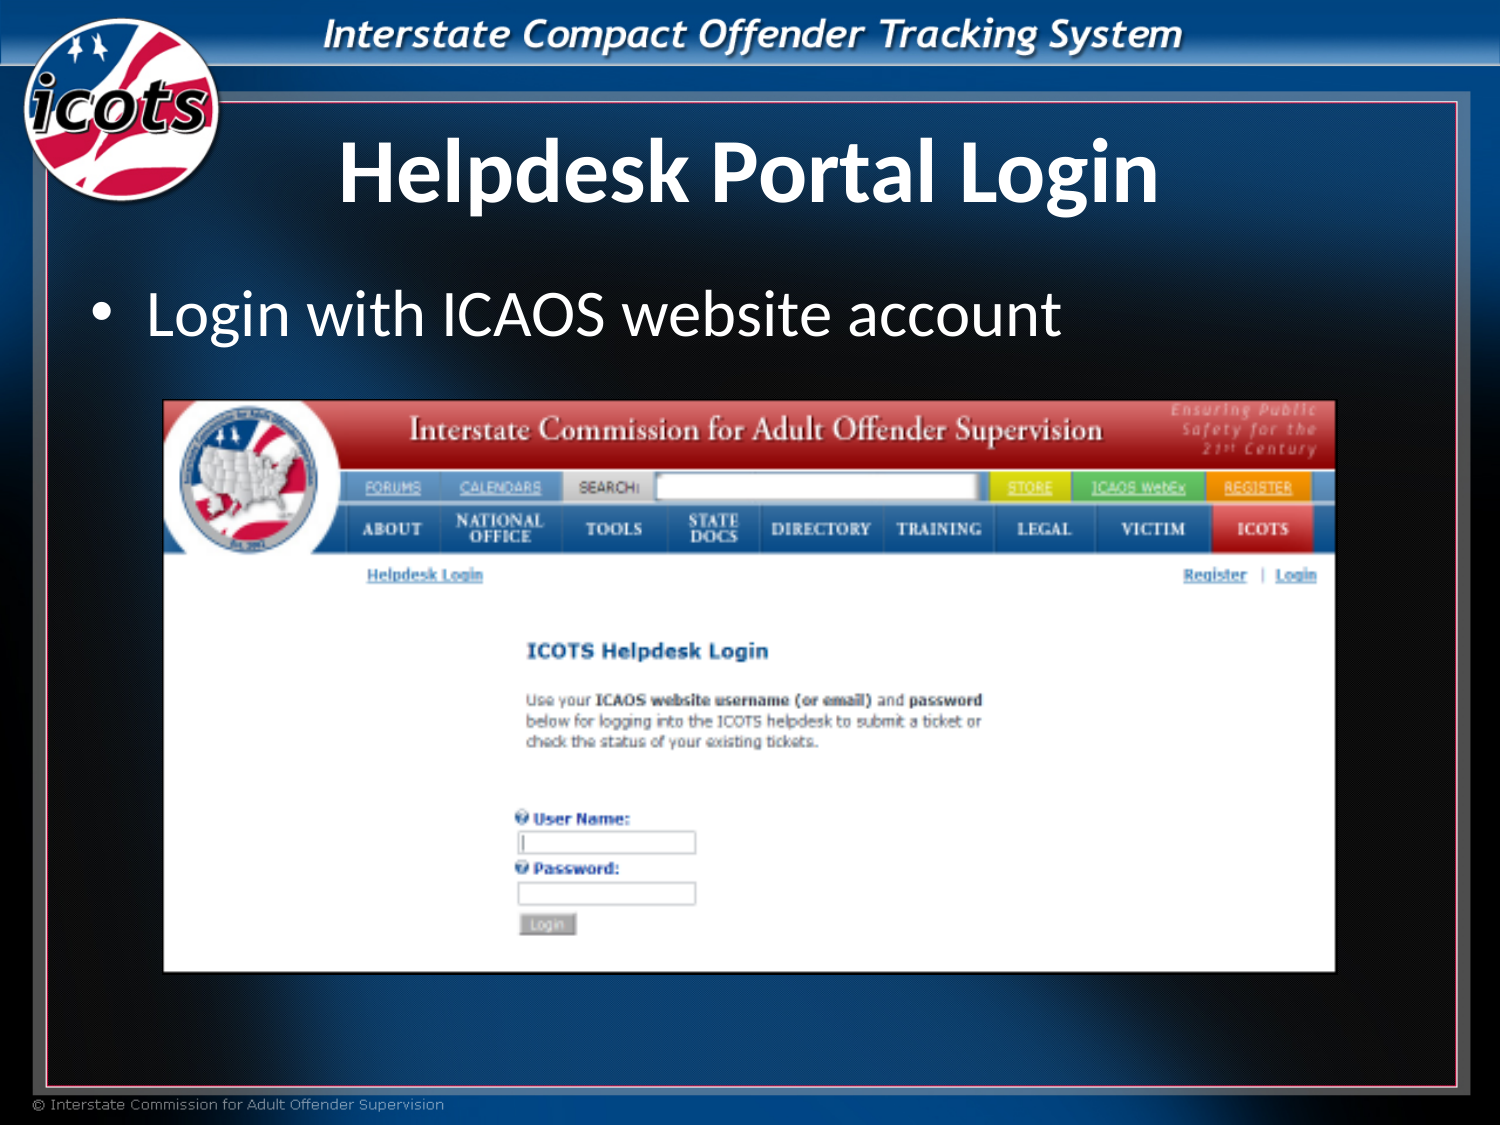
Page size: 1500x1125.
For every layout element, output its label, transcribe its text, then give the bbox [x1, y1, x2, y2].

list Login with ICAOS website account [74, 262, 1426, 1006]
picture [0, 0, 1500, 1125]
title Helpdesk Portal Login [74, 99, 1426, 233]
